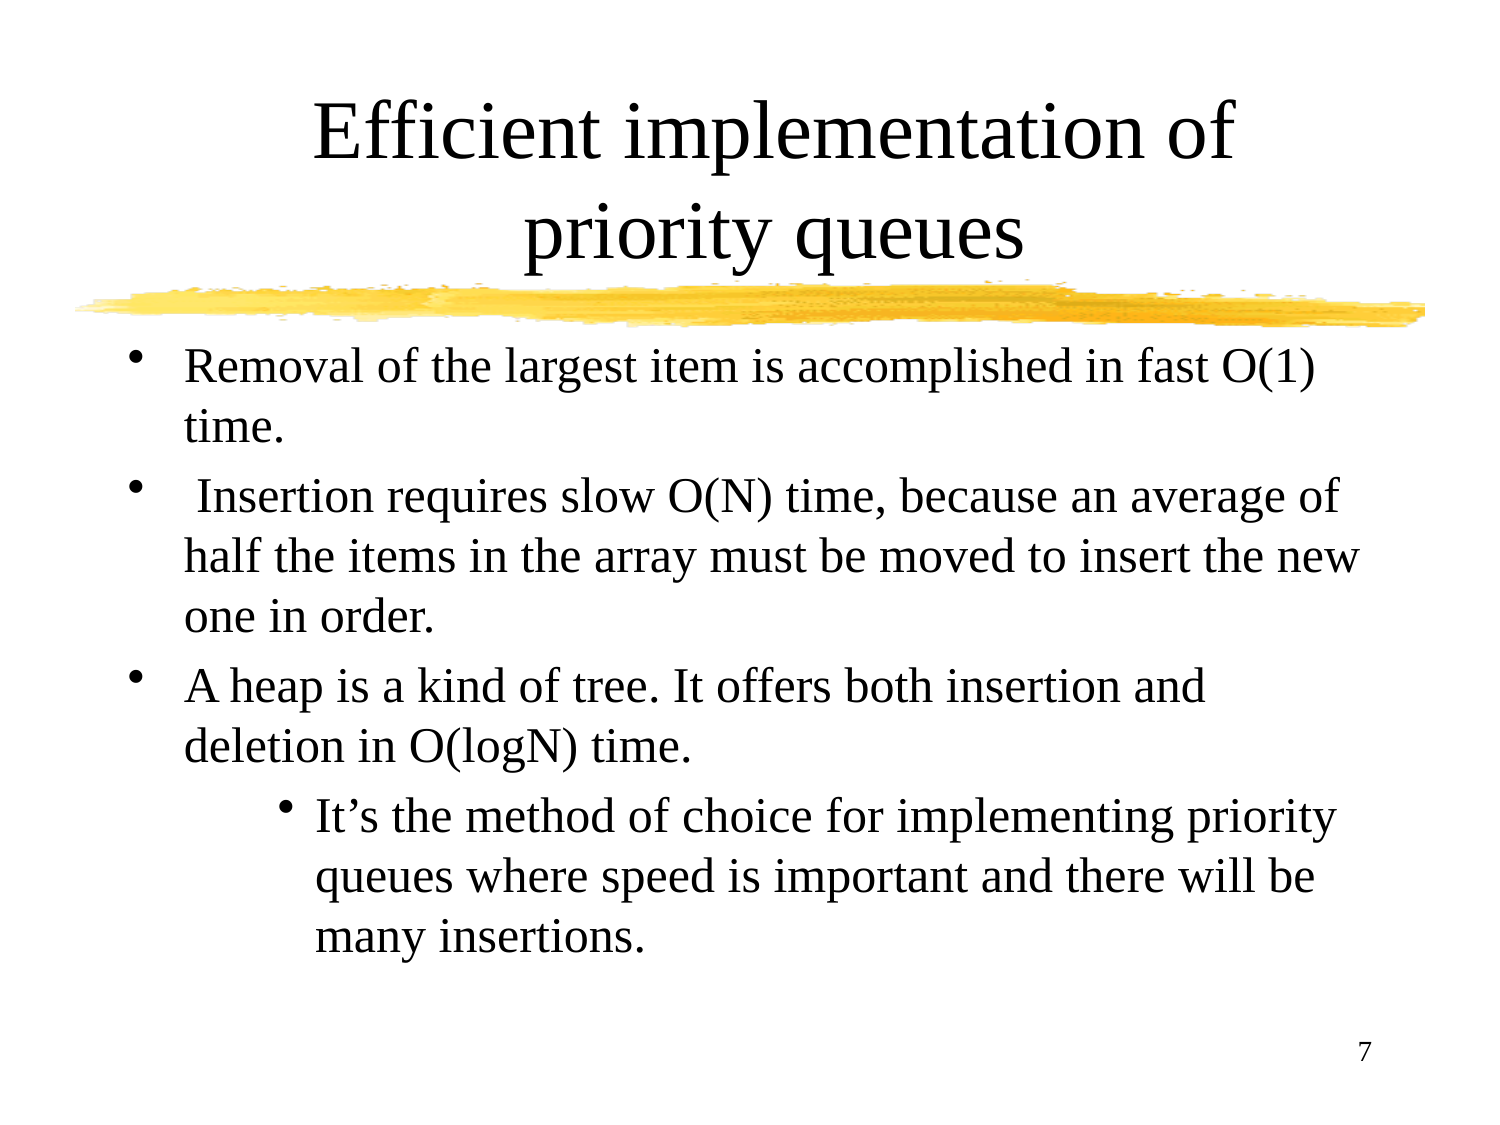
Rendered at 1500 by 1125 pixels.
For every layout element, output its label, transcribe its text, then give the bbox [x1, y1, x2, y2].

list Removal of the largest item is accomplished in fast O(1) time. Insertion requires slow O(N) time, because an average of half the items in the array must be moved to insert the new one in order. A heap is a kind of tree. It offers both insertion and deletion in O(logN) time. It’s the method of choice for implementing priority queues where speed is important and there will be many insertions. [112, 324, 1388, 1001]
picture [75, 274, 1425, 338]
title Efficient implementation of priority queues [162, 99, 1388, 251]
slide_number 7 [1074, 1024, 1388, 1101]
